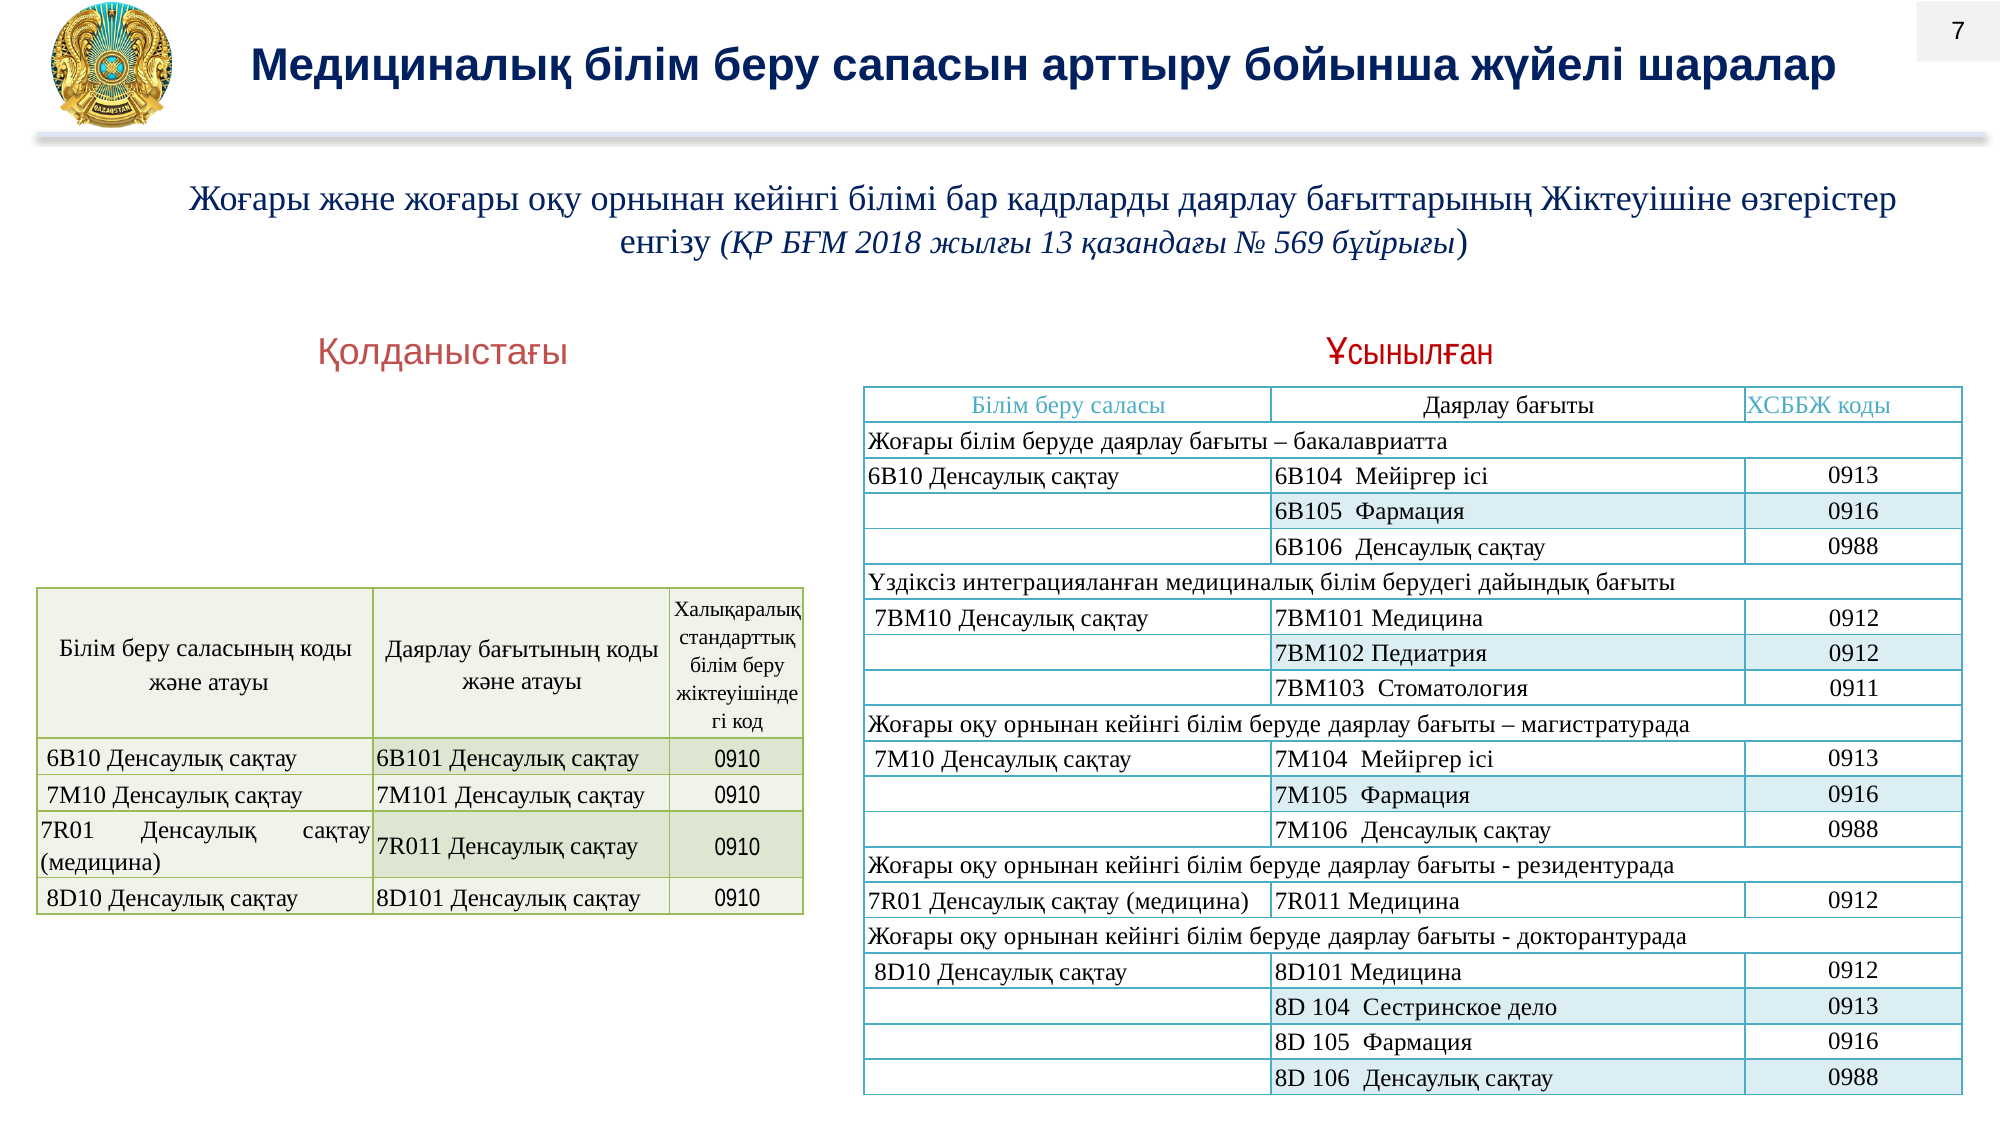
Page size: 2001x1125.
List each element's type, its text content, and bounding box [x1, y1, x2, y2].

table_cell 7R011 Медицина [1272, 883, 1744, 917]
table_cell 0910 [670, 812, 802, 877]
table_cell Жоғары білім беруде даярлау бағыты – бакалавриатта [865, 423, 1961, 457]
table_cell 6B10 Денсаулық сақтау [38, 739, 372, 774]
table_cell 7М105 Фармация [1272, 777, 1744, 811]
table_header Халықаралық стандарттық білім беру жіктеуішіндегі код [670, 589, 802, 737]
table_cell 7ВМ102 Педиатрия [1272, 635, 1744, 669]
table_cell 6B105 Фармация [1272, 494, 1744, 528]
table_header ХСББЖ коды [1746, 388, 1961, 421]
table_cell 0913 [1746, 459, 1961, 492]
table_cell 7ВМ103 Стоматология [1272, 671, 1744, 704]
table_cell 0916 [1746, 1025, 1961, 1058]
table_header Даярлау бағытының коды және атауы [374, 589, 669, 737]
table_cell 7М104 Мейіргер ісі [1272, 742, 1744, 775]
table_cell 6B104 Мейіргер ісі [1272, 459, 1744, 492]
table_cell 0912 [1746, 600, 1961, 634]
table_cell 6B106 Денсаулық сақтау [1272, 529, 1744, 563]
table_cell Жоғары оқу орнынан кейінгі білім беруде даярлау бағыты – магистратурада [865, 706, 1961, 740]
table_header Даярлау бағыты [1272, 388, 1744, 421]
table_cell 0912 [1746, 635, 1961, 669]
table_cell 0988 [1746, 529, 1961, 563]
table_cell 8D 104 Сестринское дело [1272, 989, 1744, 1023]
table_cell [865, 635, 1270, 669]
table_cell 0910 [670, 775, 802, 810]
table_header Білім беру саласының коды және атауы [38, 589, 372, 737]
table_cell 8D 106 Денсаулық сақтау [1272, 1060, 1744, 1094]
table_cell 7R01 Денсаулық сақтау (медицина) [38, 812, 372, 877]
table_cell 0988 [1746, 812, 1961, 846]
table_cell 0910 [670, 739, 802, 774]
table_cell 7M10 Денсаулық сақтау [865, 742, 1270, 775]
table_cell 0911 [1746, 671, 1961, 704]
picture [50, 2, 173, 129]
table_cell Жоғары оқу орнынан кейінгі білім беруде даярлау бағыты - докторантурада [865, 918, 1961, 952]
table_cell 6B10 Денсаулық сақтау [865, 459, 1270, 492]
table_cell 8D10 Денсаулық сақтау [865, 954, 1270, 987]
table_cell 8D101 Денсаулық сақтау [374, 878, 669, 913]
table_cell 0916 [1746, 777, 1961, 811]
table_cell [865, 812, 1270, 846]
table_cell [865, 671, 1270, 704]
table_cell 7ВM101 Медицина [1272, 600, 1744, 634]
table_cell [865, 1060, 1270, 1094]
table_cell 7R011 Денсаулық сақтау [374, 812, 669, 877]
text_box 7 [1916, 1, 2000, 62]
table_cell 7ВМ10 Денсаулық сақтау [865, 600, 1270, 634]
table_cell 7M101 Денсаулық сақтау [374, 775, 669, 810]
table_cell 6B101 Денсаулық сақтау [374, 739, 669, 774]
table_cell [865, 989, 1270, 1023]
table_cell [865, 529, 1270, 563]
table_cell 7M10 Денсаулық сақтау [38, 775, 372, 810]
table_cell 8D101 Медицина [1272, 954, 1744, 987]
text_box Ұсынылған [1086, 319, 1734, 380]
table_cell 0912 [1746, 883, 1961, 917]
table_cell [865, 1025, 1270, 1058]
table_cell 8D10 Денсаулық сақтау [38, 878, 372, 913]
table_cell 0912 [1746, 954, 1961, 987]
table_cell 0988 [1746, 1060, 1961, 1094]
table_cell Үздіксіз интеграцияланған медициналық білім берудегі дайындық бағыты [865, 565, 1961, 598]
table_cell 0913 [1746, 742, 1961, 775]
table_cell [865, 777, 1270, 811]
table_cell 0913 [1746, 989, 1961, 1023]
table_cell [865, 494, 1270, 528]
title Жоғары және жоғары оқу орнынан кейінгі білімі бар кадрларды даярлау бағыттарының Жіктеуішіне өзгерістер енгізу (ҚР БҒМ 2018 жылғы 13 қазандағы № 569 бұйрығы) [171, 165, 1917, 270]
table_cell 7М106 Денсаулық сақтау [1272, 812, 1744, 846]
table_cell 7R01 Денсаулық сақтау (медицина) [865, 883, 1270, 917]
table_header Білім беру саласы [865, 388, 1270, 421]
text_box Медициналық білім беру сапасын арттыру бойынша жүйелі шаралар [193, 27, 1895, 97]
table_cell 0910 [670, 878, 802, 913]
text_box Қолданыстағы [119, 319, 767, 380]
table_cell Жоғары оқу орнынан кейінгі білім беруде даярлау бағыты - резидентурада [865, 848, 1961, 881]
table_cell 8D 105 Фармация [1272, 1025, 1744, 1058]
table_cell 0916 [1746, 494, 1961, 528]
